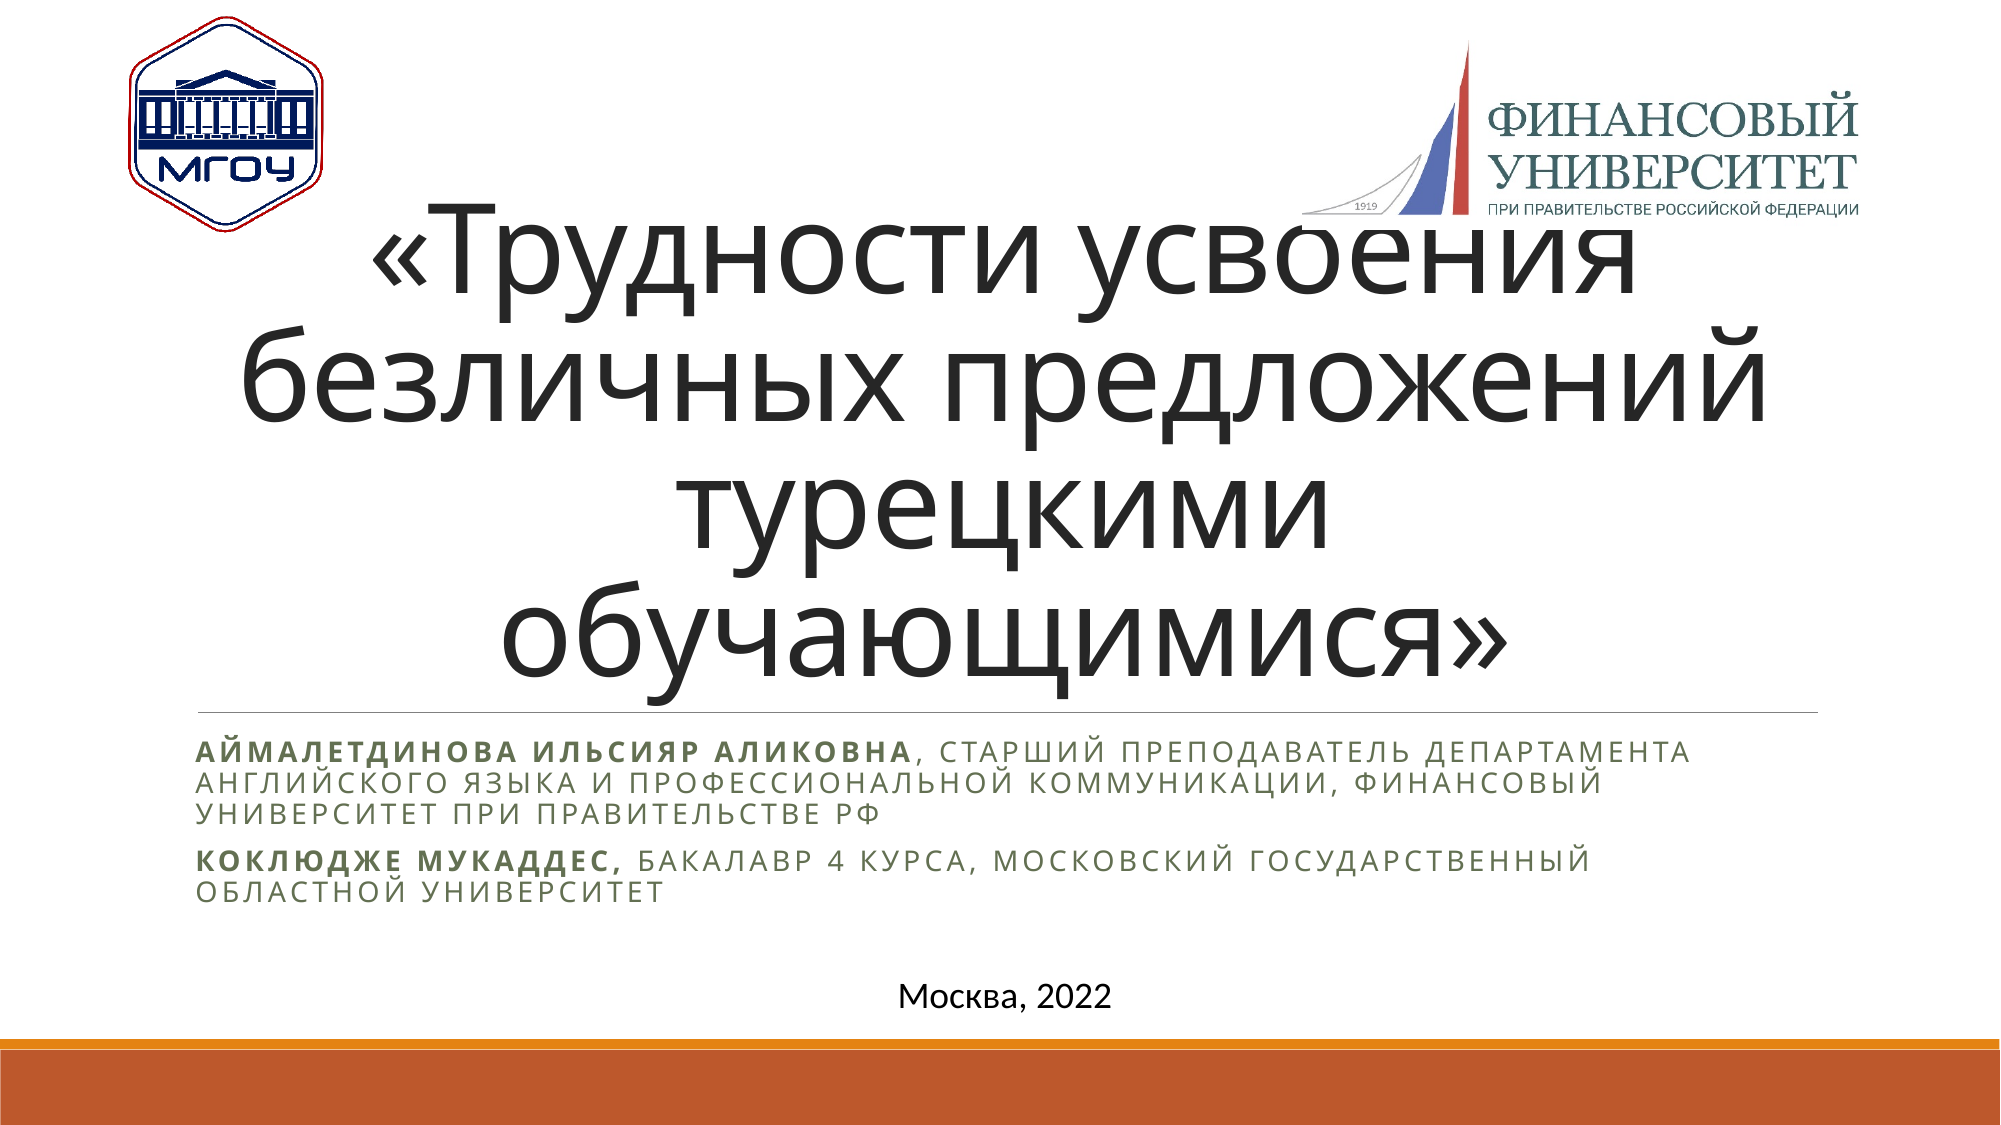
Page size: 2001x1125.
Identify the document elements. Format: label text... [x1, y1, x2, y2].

title «Трудности усвоения безличных предложений турецкими обучающимися» [180, 124, 1830, 710]
subtitle Аймалетдинова Ильсияр Аликовна, старший преподаватель Департамента английского языка и профессиональной коммуникации, финансовый университет при правительстве рф Коклюдже мукаддес, бакалавр 4 курса, московский государственный областной университет [180, 730, 1831, 919]
picture [126, 14, 324, 235]
picture [1302, 40, 1864, 231]
text_box Москва, 2022 [882, 963, 1128, 1024]
